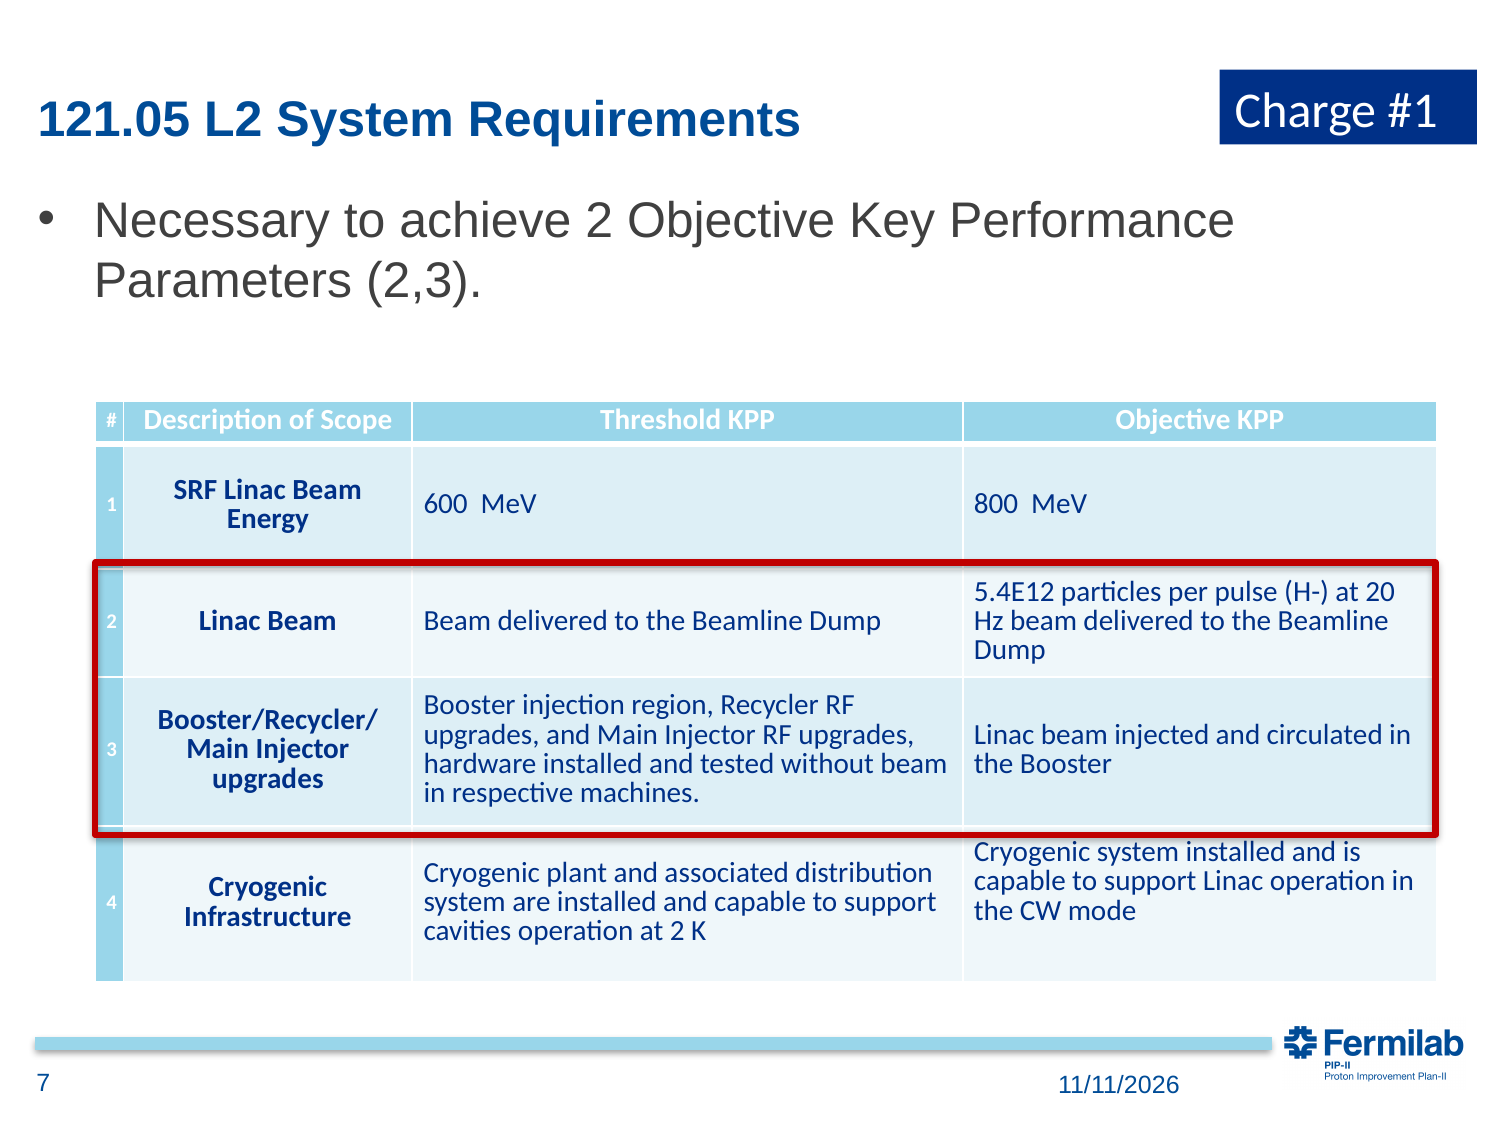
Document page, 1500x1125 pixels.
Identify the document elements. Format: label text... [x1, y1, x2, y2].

table_cell 1 [96, 447, 123, 560]
table_cell 800 MeV [964, 447, 1436, 561]
text_box Charge #1 [1219, 69, 1477, 145]
table_cell SRF Linac Beam Energy [124, 447, 411, 560]
picture [1282, 1017, 1466, 1090]
list Necessary to achieve 2 Objective Key Performance Parameters (2,3). [37, 186, 1500, 990]
table_cell Cryogenic system installed and is capable to support Linac operation in the CW mode [964, 843, 1436, 981]
table_header # [96, 402, 123, 441]
table_cell Cryogenic Infrastructure [124, 844, 411, 981]
table_header Description of Scope [124, 402, 411, 441]
text_box [94, 562, 1436, 836]
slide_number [1058, 1068, 1235, 1109]
table_cell 4 [96, 844, 123, 981]
table_cell 600 MeV [413, 447, 962, 560]
table_header Threshold KPP [413, 402, 962, 441]
slide_number 7 [36, 1066, 105, 1106]
table_cell Cryogenic plant and associated distribution system are installed and capable to support cavities operation at 2 K [413, 844, 962, 981]
title 121.05 L2 System Requirements [37, 76, 1463, 147]
table_header Objective KPP [964, 402, 1436, 441]
